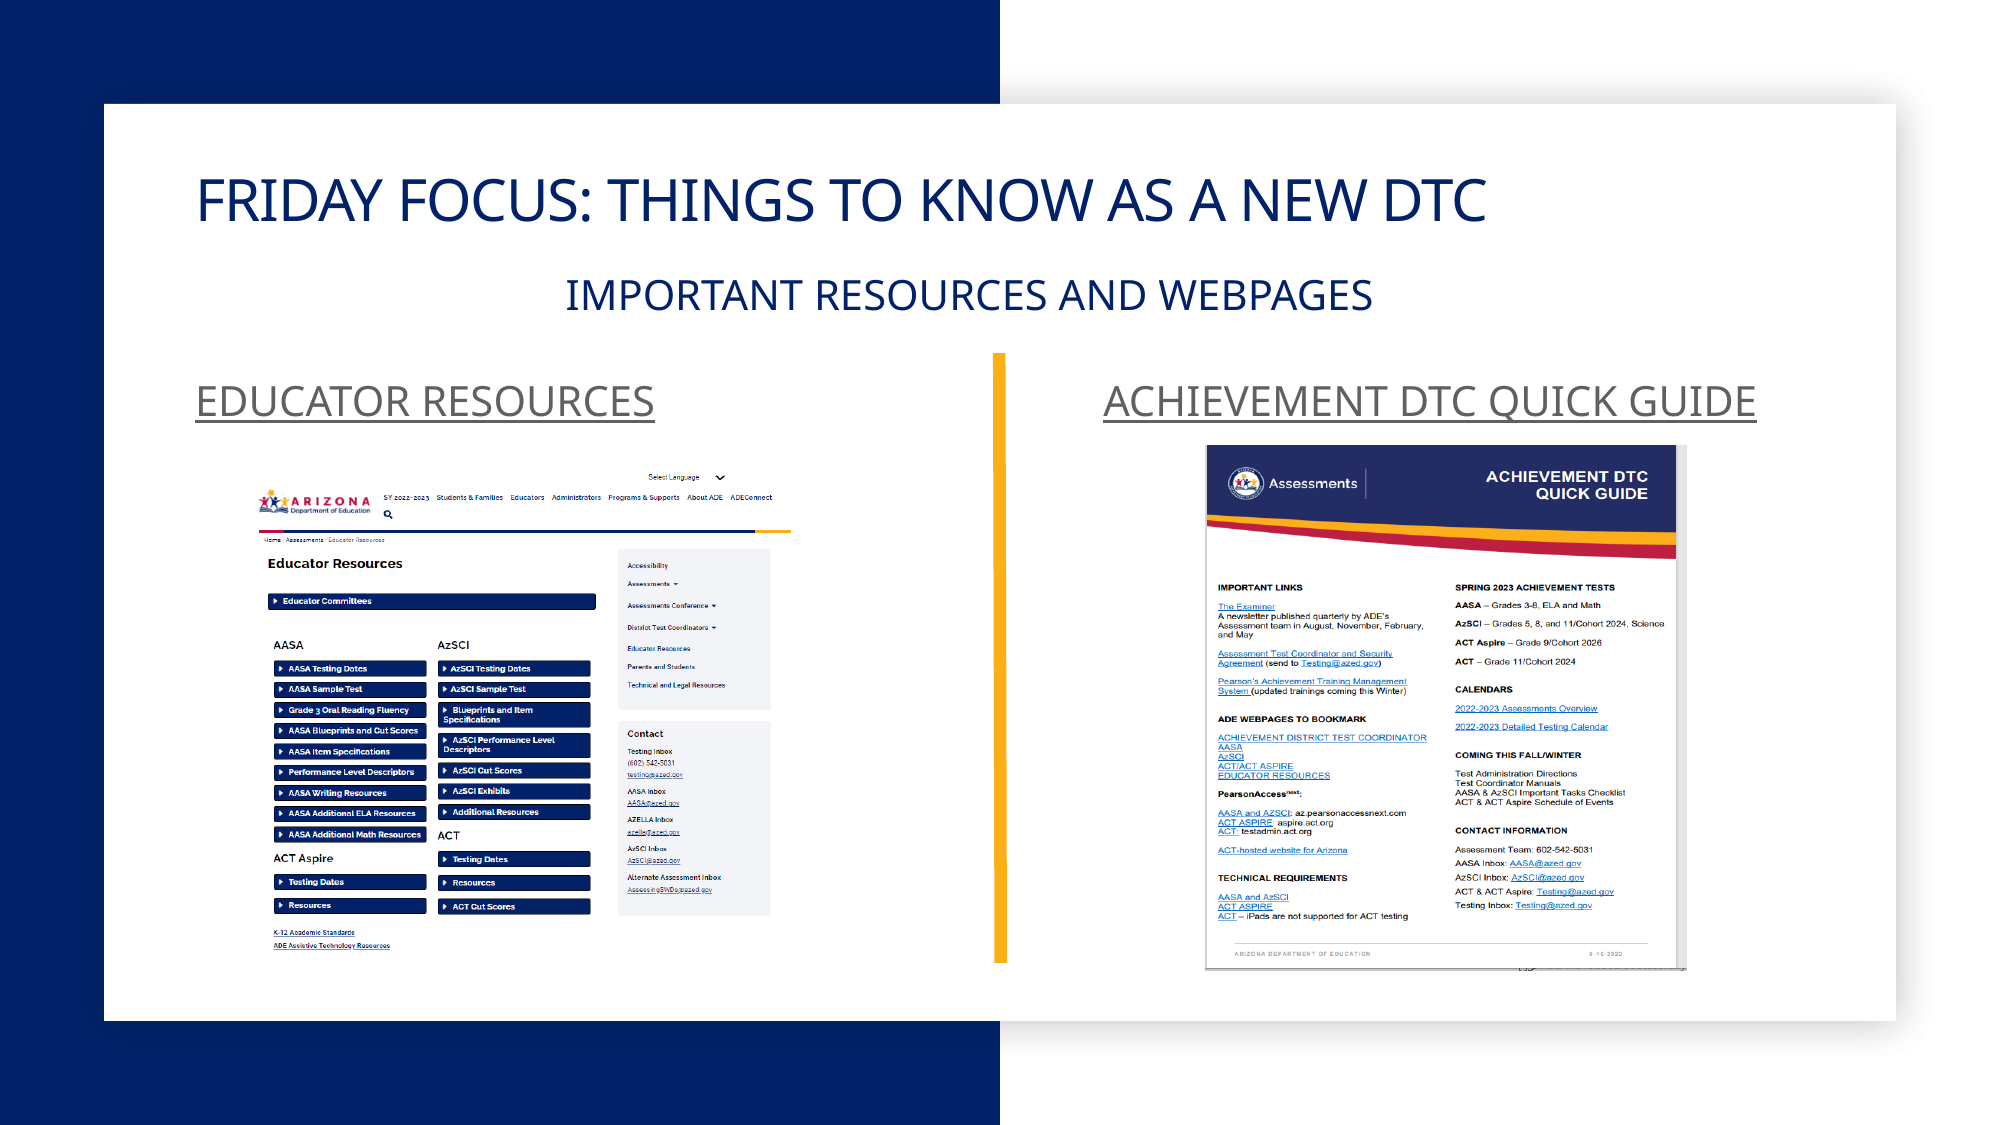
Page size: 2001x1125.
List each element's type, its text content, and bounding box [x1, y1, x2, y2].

picture [258, 471, 792, 971]
title Friday focus: Things to know as a new dtc [180, 154, 1830, 251]
picture [1204, 445, 1687, 971]
list IMPORTANT RESOURCES AND WEBPAGES [550, 251, 1493, 416]
list ACHIEVEMENT DTC QUICK GUIDE [1088, 367, 1830, 1023]
list EDUCATOR RESOURCES [180, 367, 942, 905]
